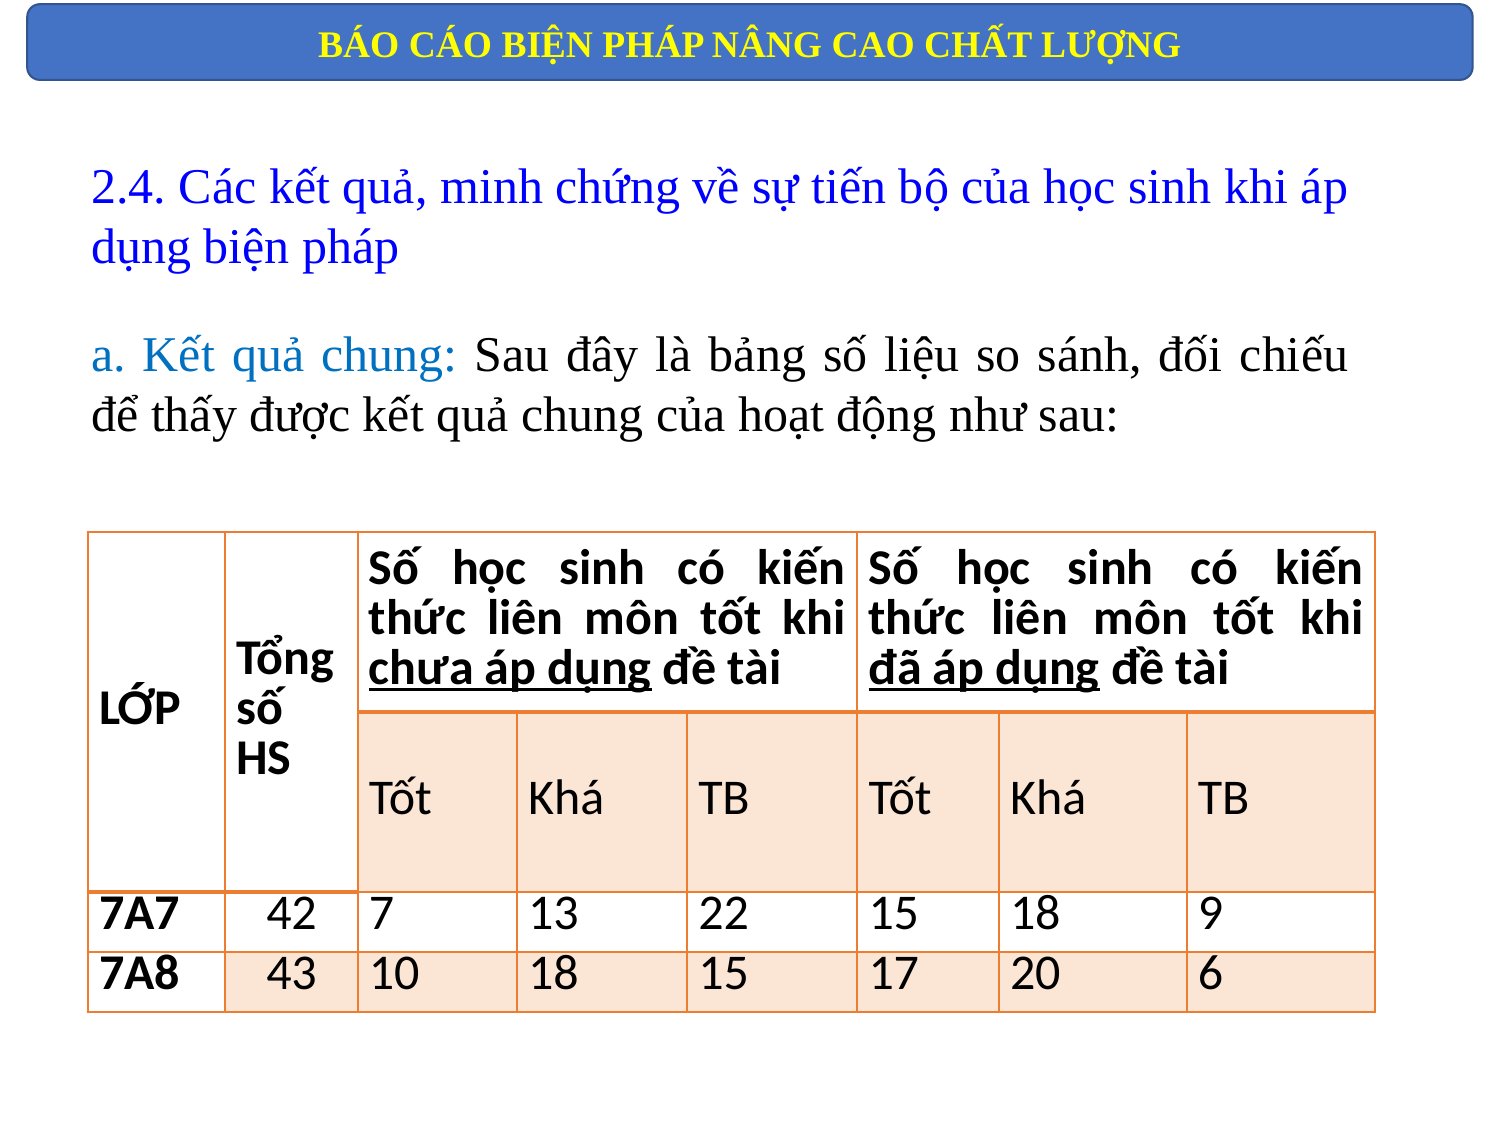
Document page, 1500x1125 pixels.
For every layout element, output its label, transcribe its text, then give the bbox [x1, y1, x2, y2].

table_cell 43 [226, 953, 357, 1011]
table_cell Khá [518, 714, 686, 891]
table_header Số học sinh có kiến thức liên môn tốt khi đã áp dụng đề tài [858, 533, 1374, 710]
text_box 2.4. Các kết quả, minh chứng về sự tiến bộ của học sinh khi áp dụng biện pháp [76, 145, 1364, 281]
table_header Số học sinh có kiến thức liên môn tốt khi chưa áp dụng đề tài [359, 533, 856, 710]
table_cell 22 [688, 893, 856, 951]
table_cell 15 [858, 893, 998, 951]
table_cell 9 [1188, 893, 1374, 951]
table_cell 6 [1188, 953, 1374, 1011]
table_header LỚP [89, 533, 224, 890]
table_cell 20 [1000, 953, 1186, 1011]
table_cell 42 [226, 894, 357, 951]
table_cell 18 [518, 953, 686, 1011]
table_cell Tốt [858, 714, 998, 891]
table_cell 10 [359, 953, 516, 1011]
table_cell 7A8 [89, 953, 224, 1011]
table_header Tổng số HS [226, 533, 357, 890]
table_cell 18 [1000, 893, 1186, 951]
table_cell TB [1188, 714, 1374, 891]
table_cell 15 [688, 953, 856, 1011]
text_box a. Kết quả chung: Sau đây là bảng số liệu so sánh, đối chiếu để thấy được kết quả chung của hoạt động như sau: [76, 314, 1364, 449]
table_cell Tốt [359, 714, 516, 891]
table_cell 7 [359, 893, 516, 951]
table_cell 7A7 [89, 894, 224, 951]
table_cell 13 [518, 893, 686, 951]
table_cell 17 [858, 953, 998, 1011]
table_cell TB [688, 714, 856, 891]
table_cell Khá [1000, 714, 1186, 891]
text_box BÁO CÁO BIỆN PHÁP NÂNG CAO CHẤT LƯỢNG [26, 3, 1474, 81]
